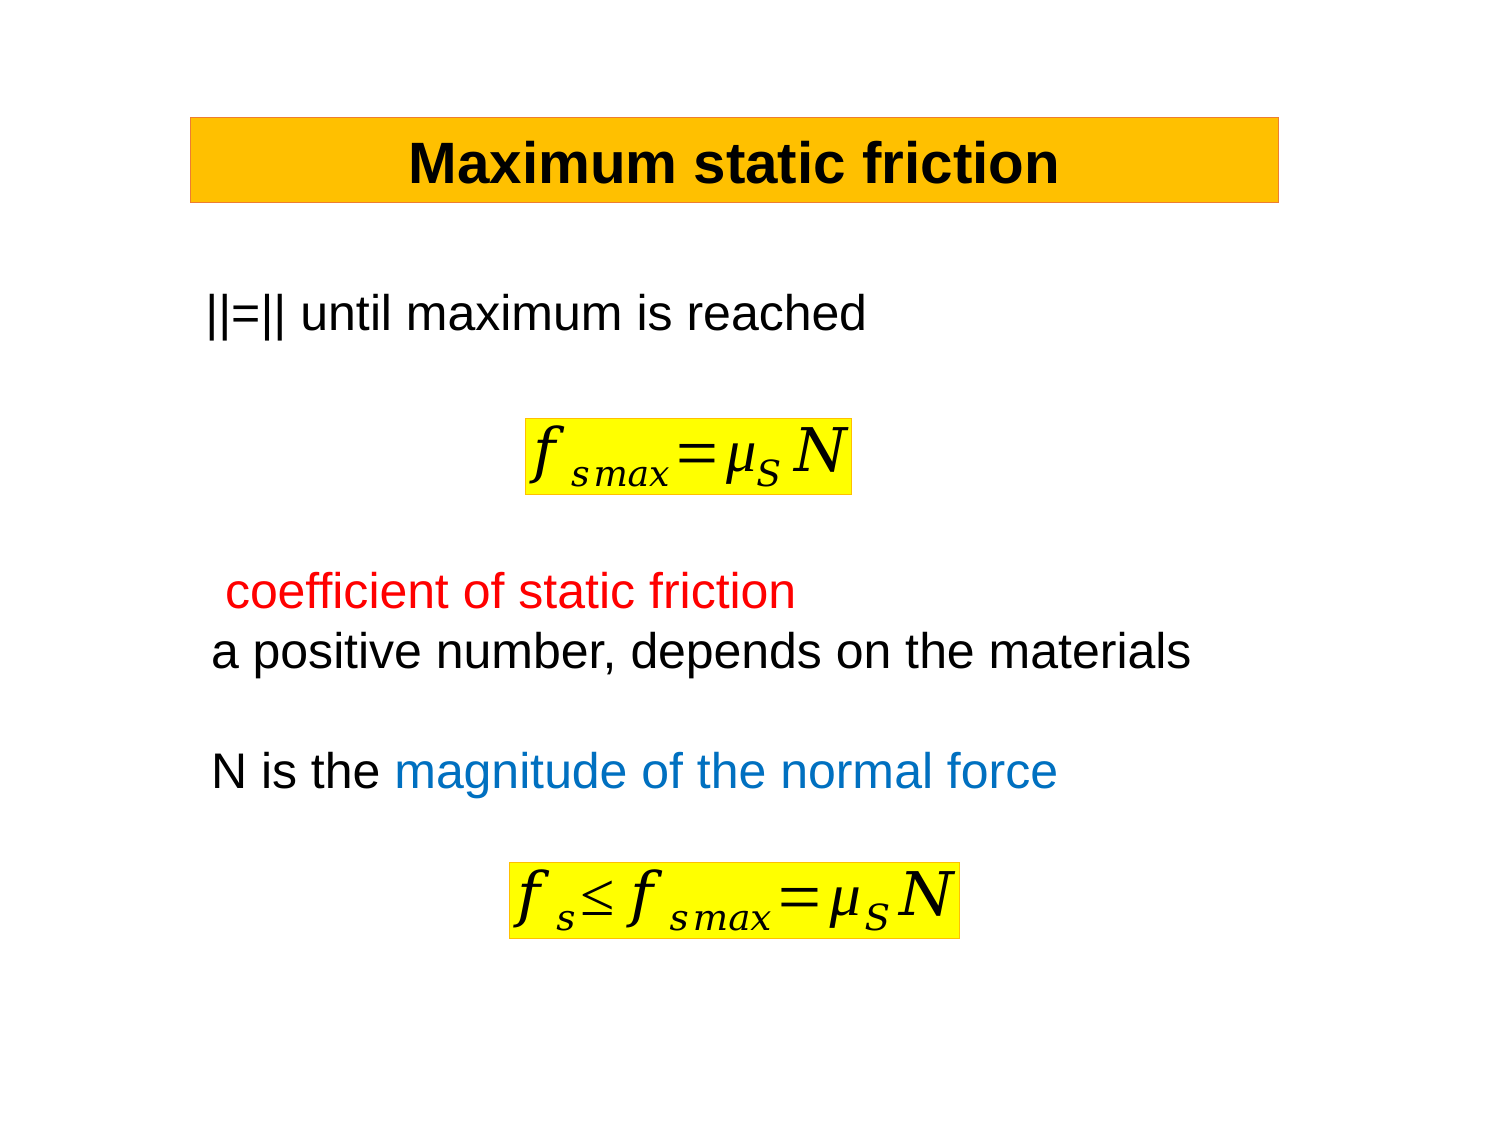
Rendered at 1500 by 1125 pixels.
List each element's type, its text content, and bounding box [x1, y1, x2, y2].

text_box Maximum static friction [190, 117, 1279, 203]
